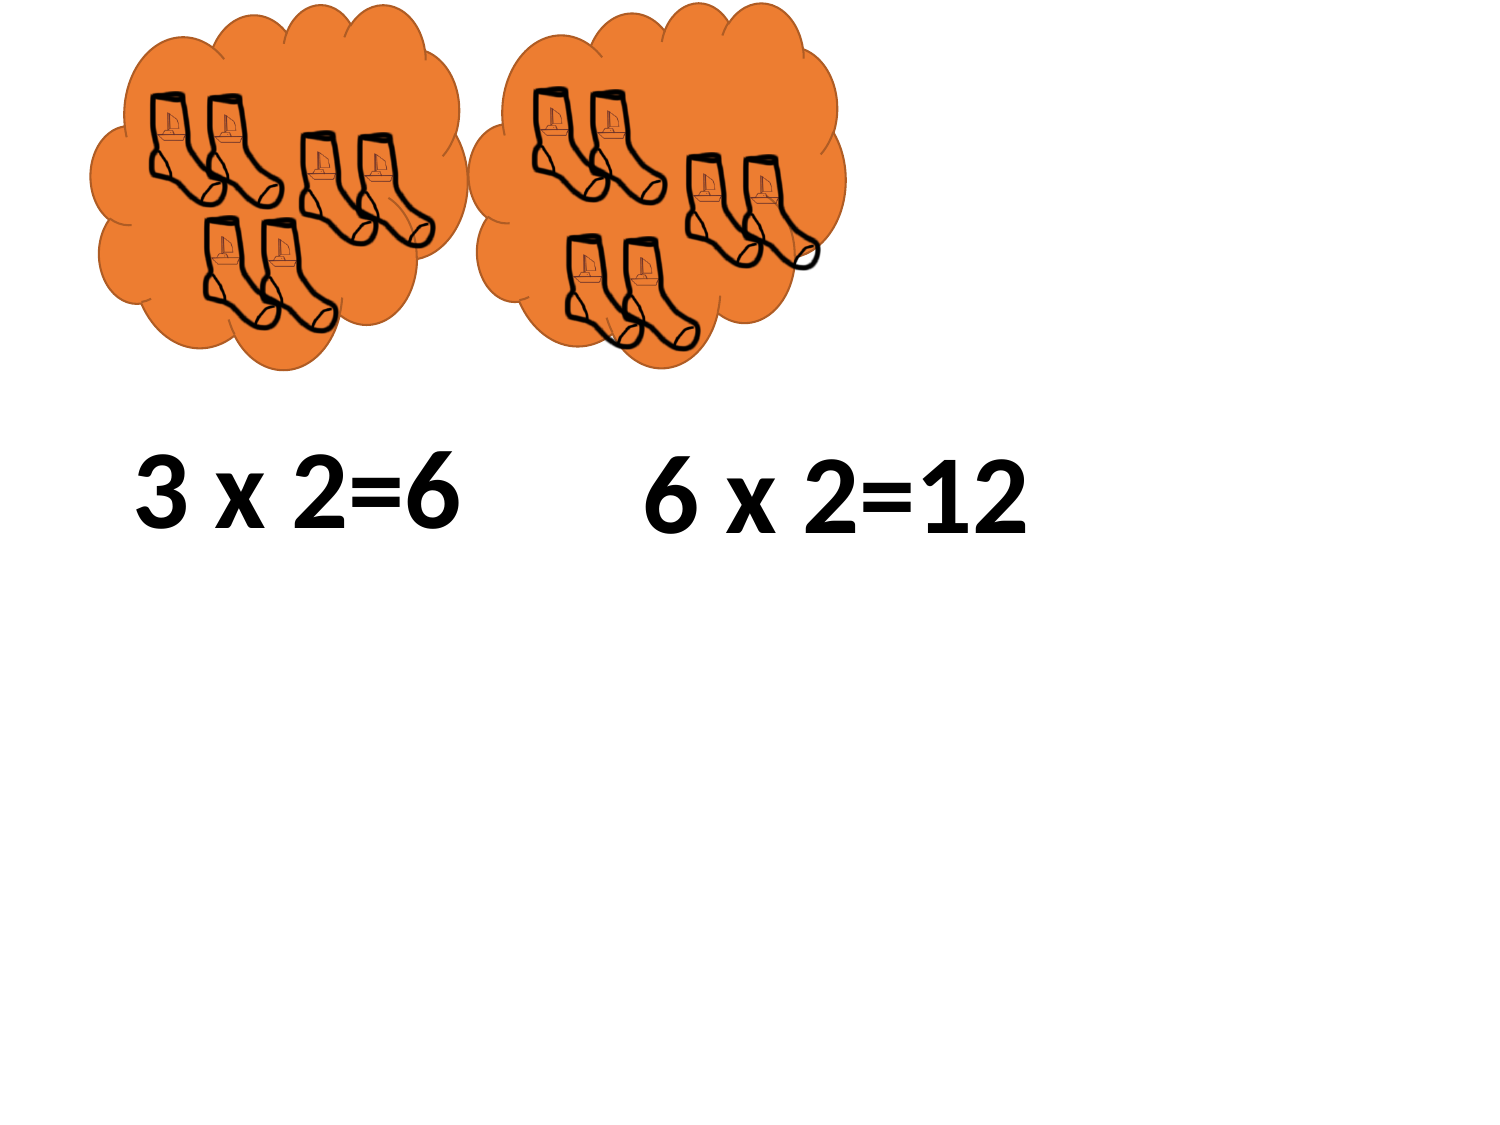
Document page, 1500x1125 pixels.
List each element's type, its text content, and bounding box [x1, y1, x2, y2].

text_box 6 x 2=12 [627, 413, 1096, 564]
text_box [90, 3, 468, 369]
text_box 3 x 2=6 [117, 408, 529, 559]
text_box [468, 2, 846, 368]
